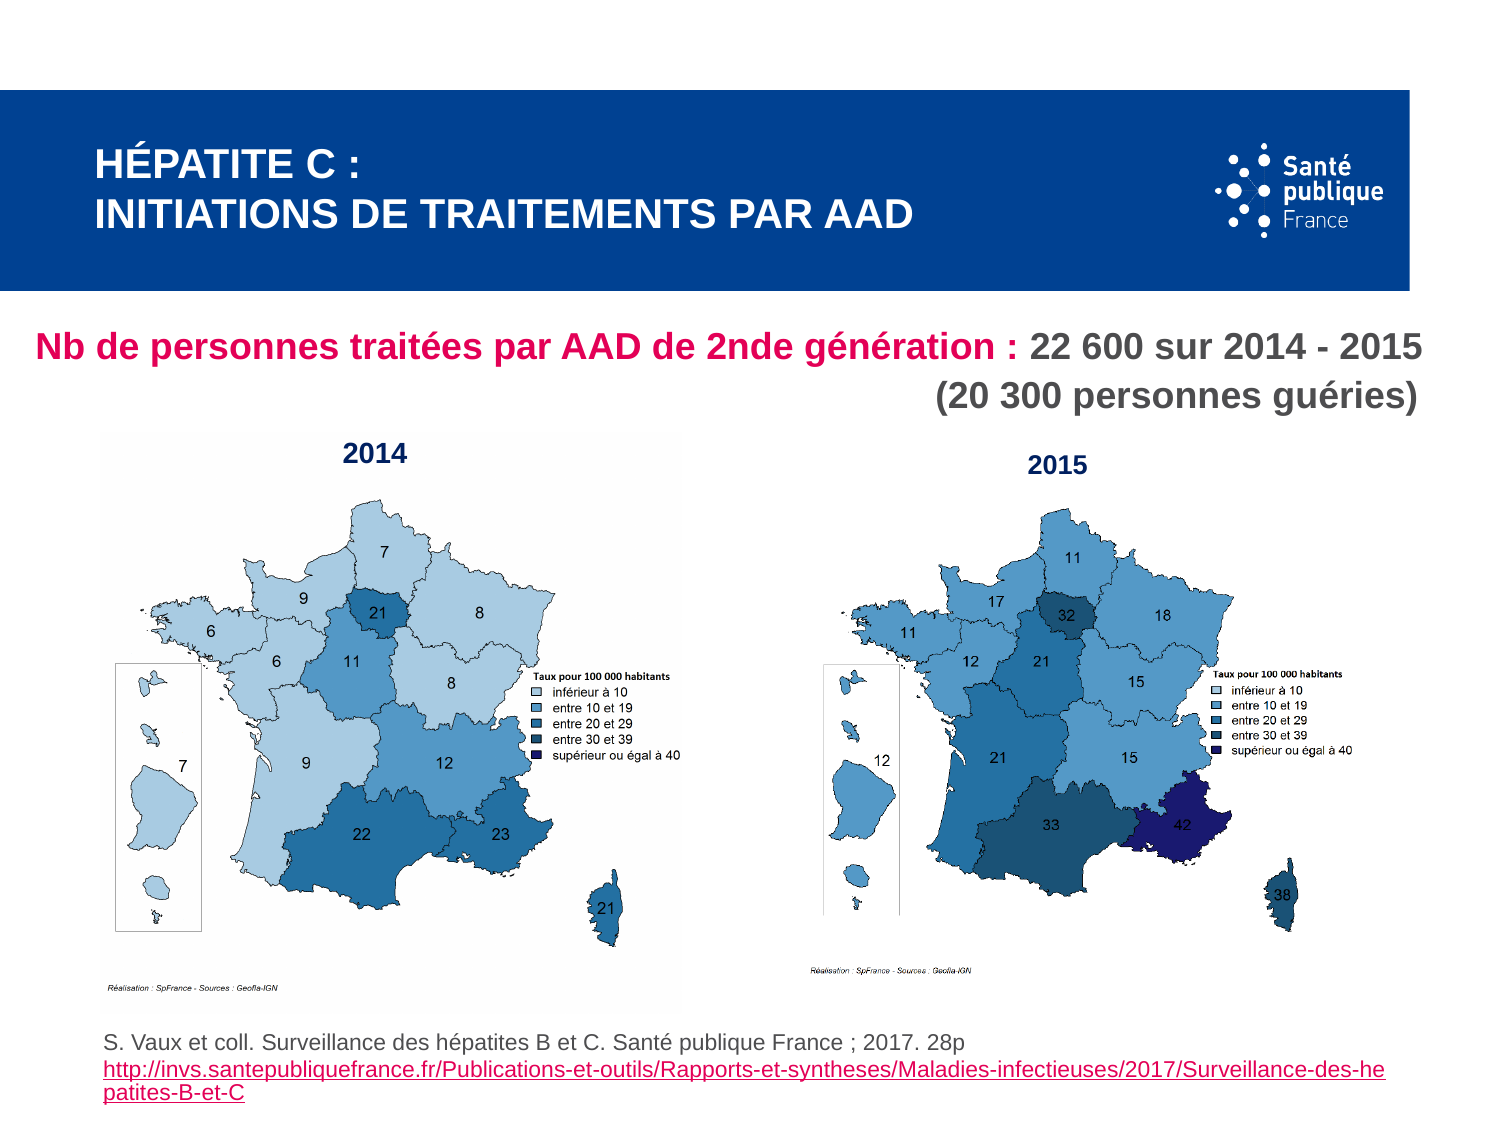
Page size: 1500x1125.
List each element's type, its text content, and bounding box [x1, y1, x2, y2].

picture [1215, 143, 1383, 238]
list Nb de personnes traitées par AAD de 2nde génération : 22 600 sur 2014 - 2015 (20 300 personnes guéries) [29, 317, 1500, 1097]
picture [100, 432, 682, 1015]
text_box S. Vaux et coll. Surveillance des hépatites B et C. Santé publique France ; 2017. 28p http://invs.santepubliquefrance.fr/Publications-et-outils/Rapports-et-syntheses/Maladies-infectieuses/2017/Surveillance-des-hepatites-B-et-C [97, 1027, 1397, 1083]
title Hépatite C : initiations de traitements par AAD [88, 93, 1164, 281]
picture [802, 444, 1354, 996]
